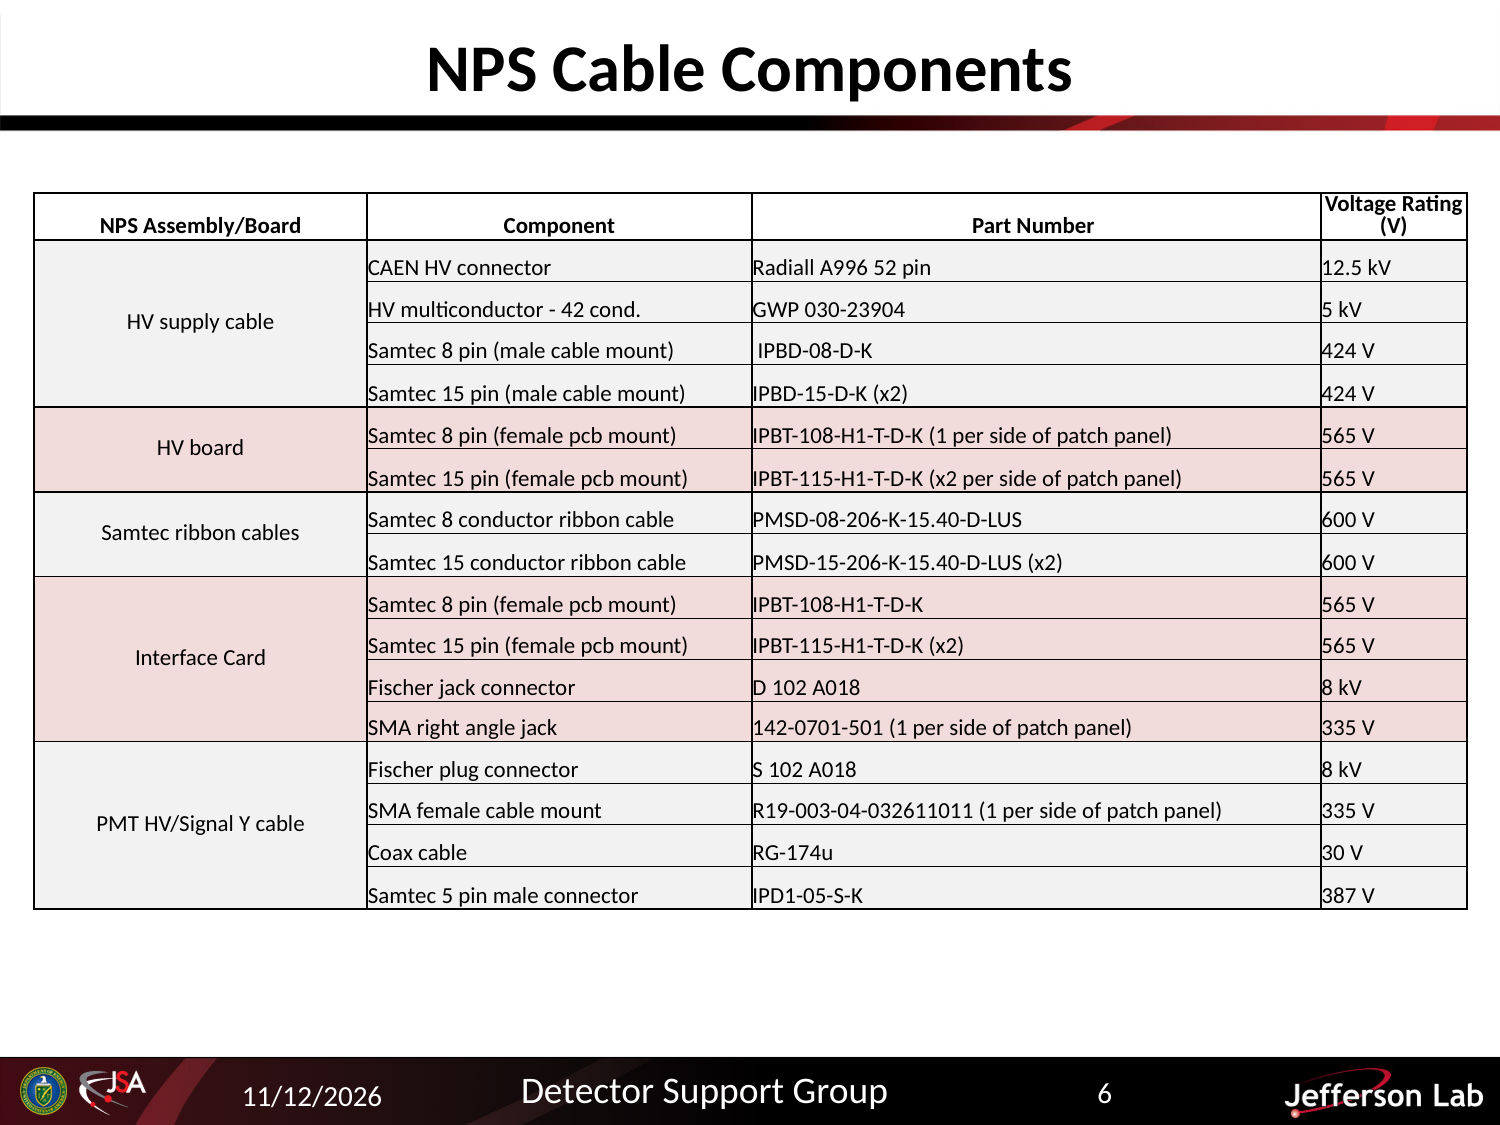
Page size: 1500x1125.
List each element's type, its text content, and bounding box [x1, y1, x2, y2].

table_cell 565 V [1322, 619, 1466, 659]
table_header Component [368, 194, 751, 239]
table_cell Samtec 15 pin (male cable mount) [368, 365, 751, 406]
table_cell IPD1-05-S-K [753, 867, 1320, 908]
table_header NPS Assembly/Board [35, 194, 366, 239]
table_cell PMSD-15-206-K-15.40-D-LUS (x2) [753, 534, 1320, 576]
table_cell IPBT-115-H1-T-D-K (x2 per side of patch panel) [753, 449, 1320, 491]
table_cell 335 V [1322, 702, 1466, 741]
table_cell 565 V [1322, 408, 1466, 448]
table_cell 424 V [1322, 323, 1466, 364]
table_cell IPBD-15-D-K (x2) [753, 365, 1320, 406]
table_cell 565 V [1322, 577, 1466, 618]
table_cell IPBT-115-H1-T-D-K (x2) [753, 619, 1320, 659]
table_cell 5 kV [1322, 282, 1466, 322]
table_cell HV multiconductor - 42 cond. [368, 282, 751, 322]
table_cell 12.5 kV [1322, 241, 1466, 281]
table_cell 600 V [1322, 493, 1466, 533]
table_cell IPBD-08-D-K [753, 323, 1320, 364]
table_cell HV board [35, 408, 366, 491]
table_cell 142-0701-501 (1 per side of patch panel) [753, 702, 1320, 741]
table_cell Samtec 15 pin (female pcb mount) [368, 449, 751, 491]
table_cell 335 V [1322, 784, 1466, 824]
table_cell Samtec ribbon cables [35, 493, 366, 576]
table_cell 565 V [1322, 449, 1466, 491]
footer Detector Support Group [506, 1058, 982, 1118]
table_cell S 102 A018 [753, 742, 1320, 783]
table_cell 8 kV [1322, 660, 1466, 701]
table_cell Samtec 8 pin (female pcb mount) [368, 577, 751, 618]
table_header Voltage Rating (V) [1322, 194, 1466, 239]
table_cell CAEN HV connector [368, 241, 751, 281]
table_cell HV supply cable [35, 241, 366, 406]
title NPS Cable Components [75, 31, 1425, 98]
table_cell Interface Card [35, 577, 366, 741]
table_cell Fischer plug connector [368, 742, 751, 783]
table_cell Samtec 15 pin (female pcb mount) [368, 619, 751, 659]
table_header Part Number [753, 194, 1320, 239]
table_cell SMA female cable mount [368, 784, 751, 824]
table_cell Fischer jack connector [368, 660, 751, 701]
table_cell 387 V [1322, 867, 1466, 908]
table_cell IPBT-108-H1-T-D-K [753, 577, 1320, 618]
table_cell Samtec 8 pin (male cable mount) [368, 323, 751, 364]
table_cell 600 V [1322, 534, 1466, 576]
table_cell IPBT-108-H1-T-D-K (1 per side of patch panel) [753, 408, 1320, 448]
picture [0, 0, 1500, 1125]
table_cell Radiall A996 52 pin [753, 241, 1320, 281]
table_cell GWP 030-23904 [753, 282, 1320, 322]
table_cell Samtec 8 conductor ribbon cable [368, 493, 751, 533]
table_cell SMA right angle jack [368, 702, 751, 741]
table_cell PMSD-08-206-K-15.40-D-LUS [753, 493, 1320, 533]
table_cell 8 kV [1322, 742, 1466, 783]
table_cell 30 V [1322, 825, 1466, 866]
table_cell Samtec 15 conductor ribbon cable [368, 534, 751, 576]
table_cell Coax cable [368, 825, 751, 866]
table_cell R19-003-04-032611011 (1 per side of patch panel) [753, 784, 1320, 824]
table_cell Samtec 5 pin male connector [368, 867, 751, 908]
table_cell RG-174u [753, 825, 1320, 866]
table_cell PMT HV/Signal Y cable [35, 742, 366, 908]
table_cell D 102 A018 [753, 660, 1320, 701]
table_cell Samtec 8 pin (female pcb mount) [368, 408, 751, 448]
table_cell 424 V [1322, 365, 1466, 406]
